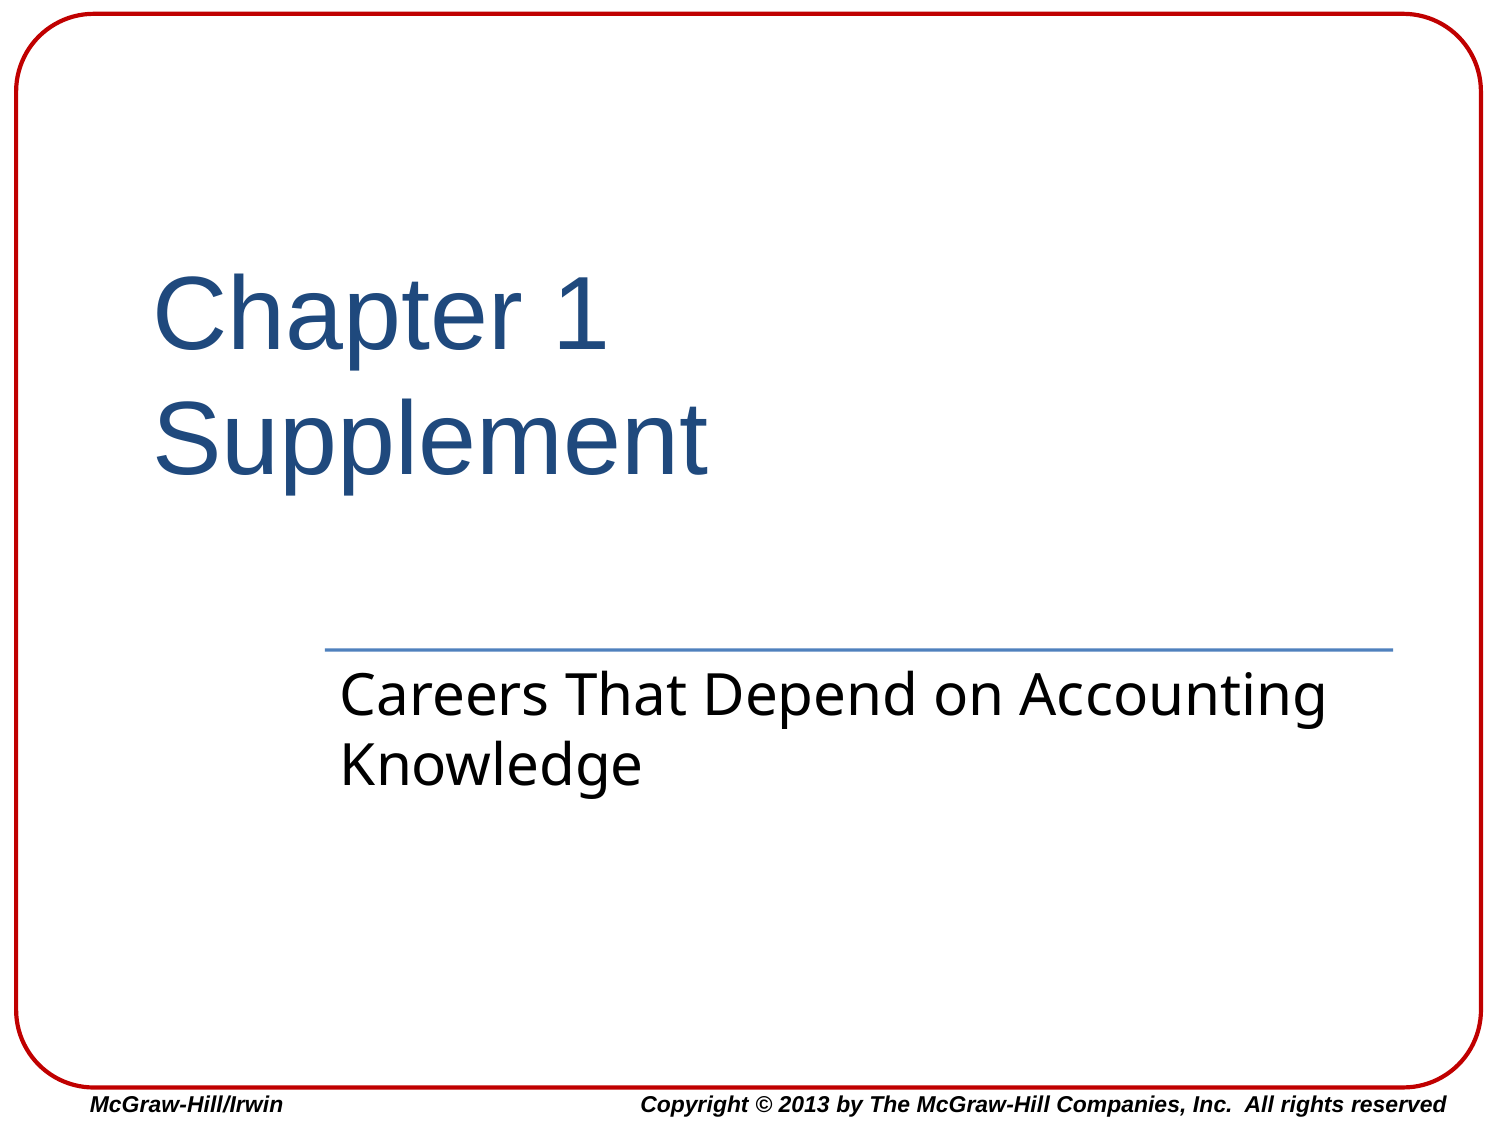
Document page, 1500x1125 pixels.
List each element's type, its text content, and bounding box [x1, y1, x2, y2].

subtitle Careers That Depend on Accounting Knowledge [324, 649, 1401, 938]
title Chapter 1 Supplement [137, 237, 1389, 526]
